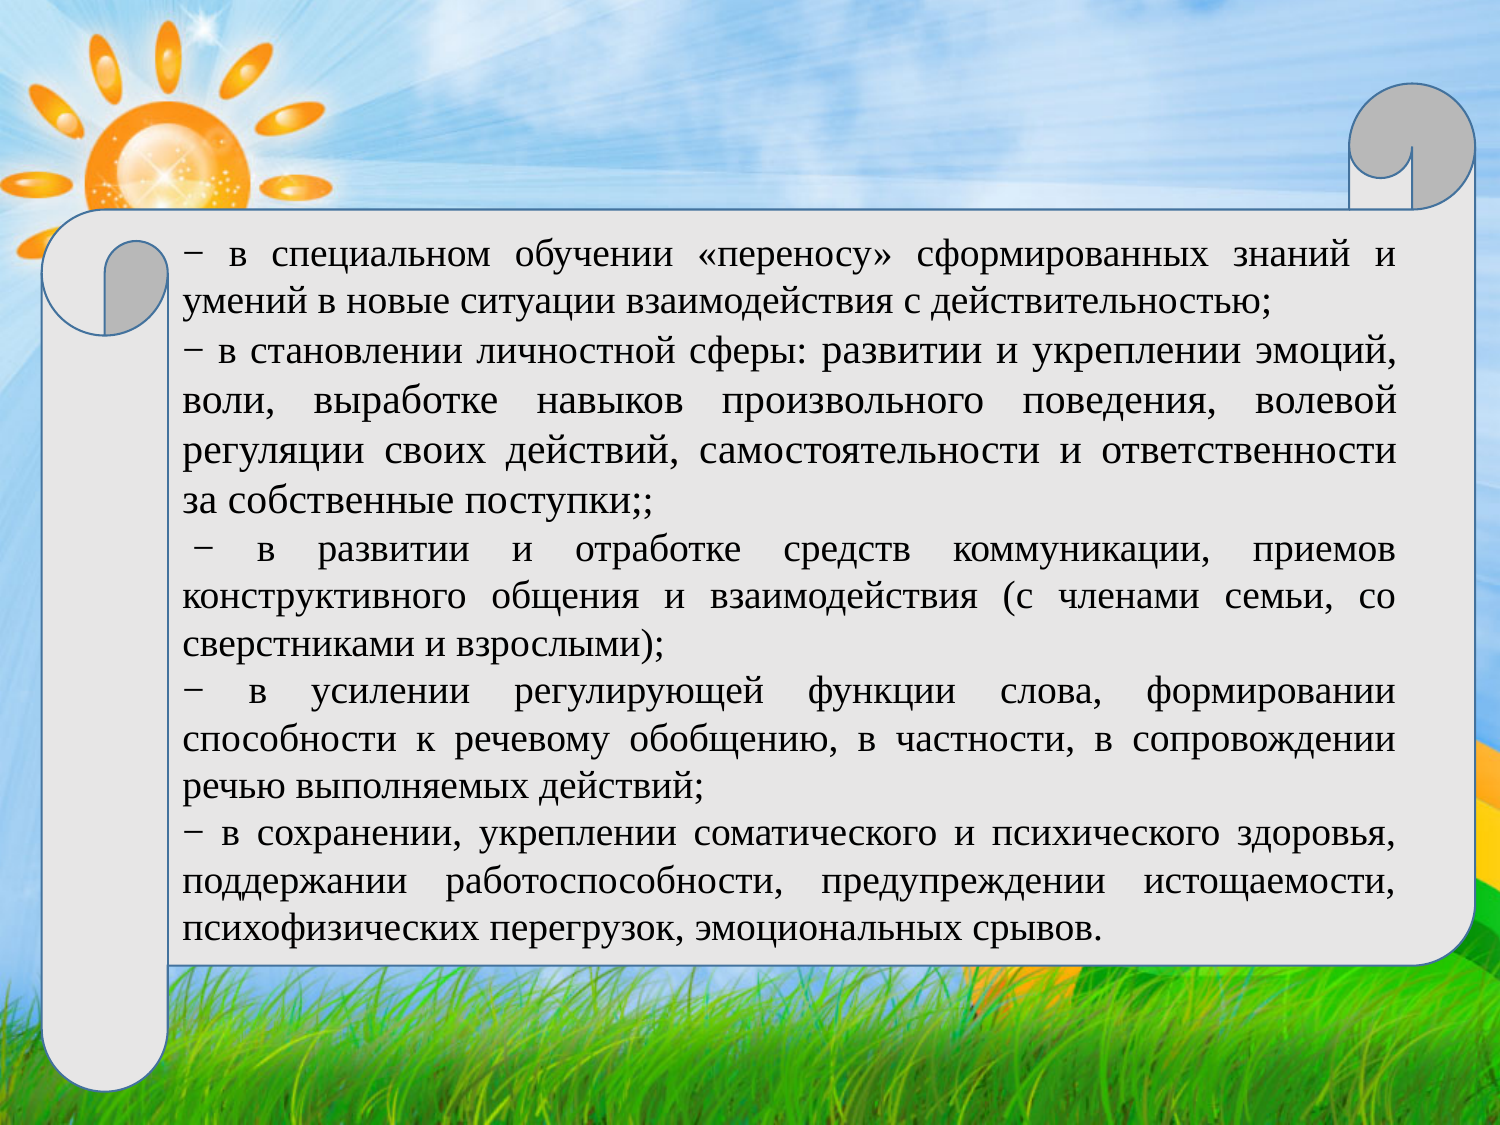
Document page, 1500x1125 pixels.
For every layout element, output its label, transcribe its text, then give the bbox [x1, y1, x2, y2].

text_box − в специальном обучении «переносу» сформированных знаний и умений в новые ситуации взаимодействия с действительностью; − в становлении личностной сферы: развитии и укреплении эмоций, воли, выработке навыков произвольного поведения, волевой регуляции своих действий, самостоятельности и ответственности за собственные поступки;; − в развитии и отработке средств коммуникации, приемов конструктивного общения и взаимодействия (с членами семьи, со сверстниками и взрослыми); − в усилении регулирующей функции слова, формировании способности к речевому обобщению, в частности, в сопровождении речью выполняемых действий; − в сохранении, укреплении соматического и психического здоровья, поддержании работоспособности, предупреждении истощаемости, психофизических перегрузок, эмоциональных срывов. [40, 82, 1477, 1093]
picture [0, 0, 1500, 1125]
